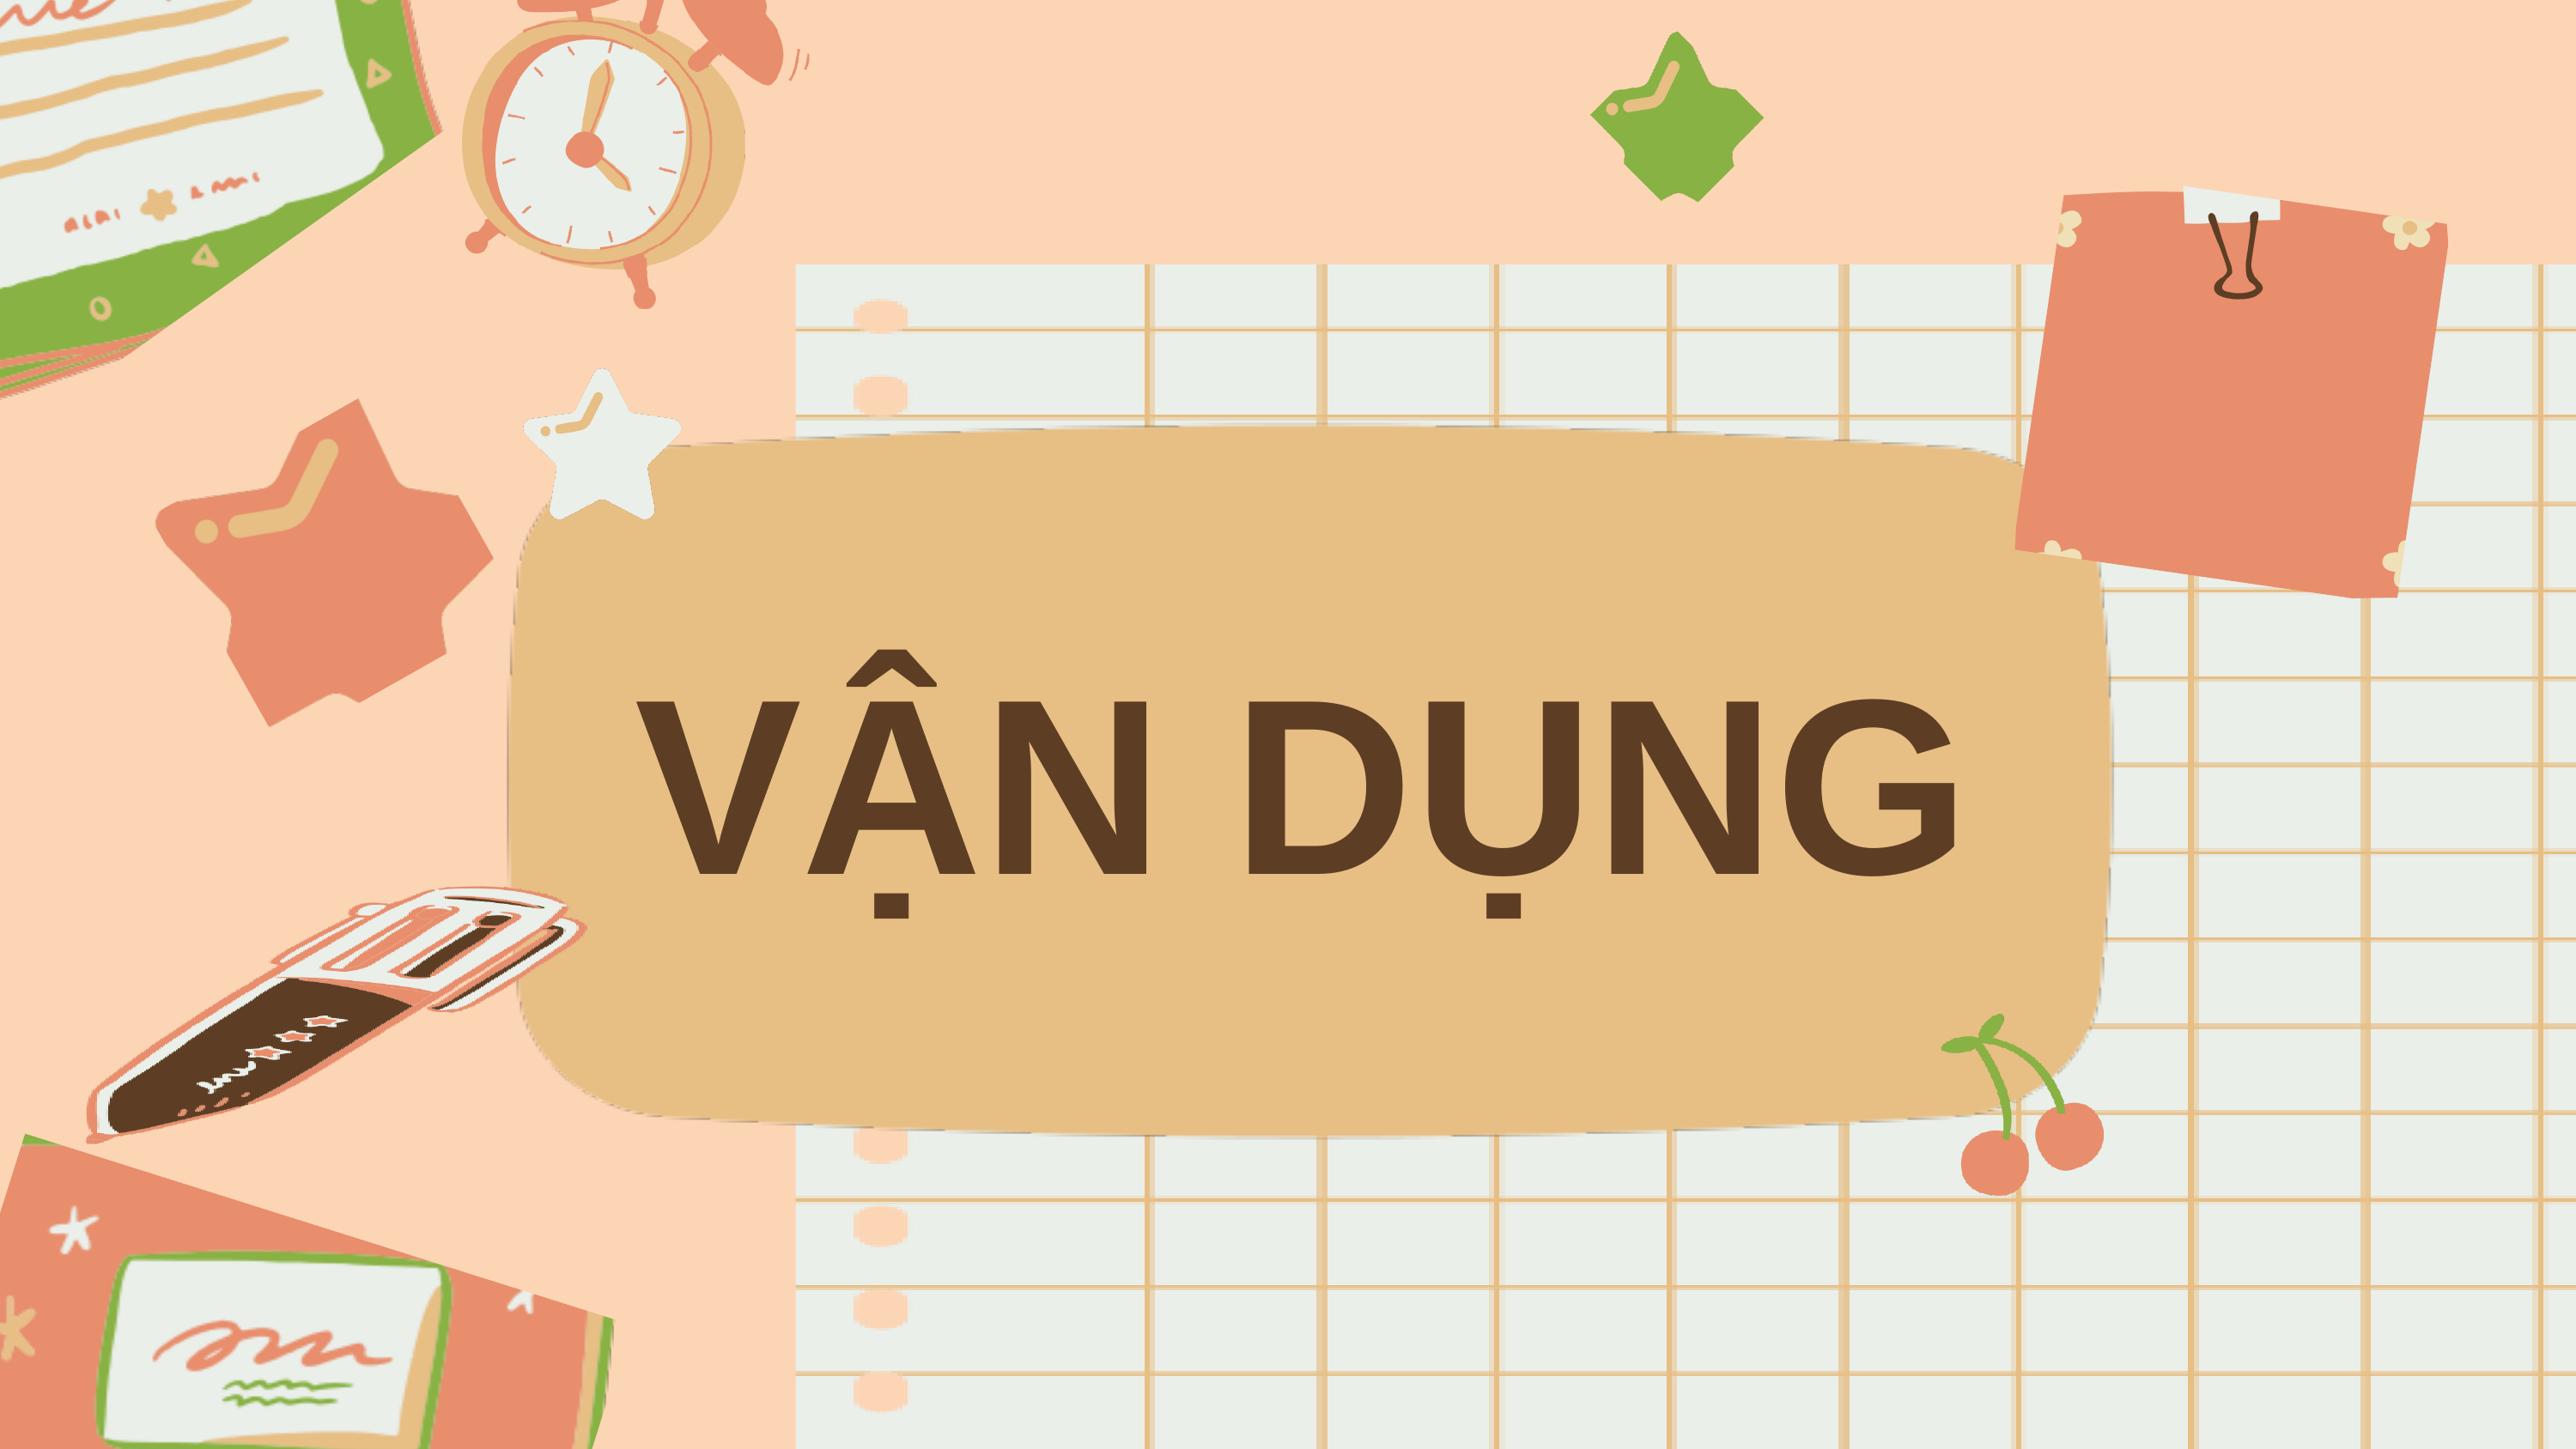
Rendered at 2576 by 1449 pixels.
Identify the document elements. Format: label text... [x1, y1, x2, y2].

text_box [1583, 29, 1774, 221]
text_box [506, 925, 2117, 1146]
text_box [149, 379, 524, 748]
text_box [2013, 169, 2451, 605]
text_box [1941, 1014, 2105, 1196]
text_box [85, 886, 587, 1145]
text_box [520, 367, 683, 522]
text_box [453, 0, 810, 309]
text_box [0, 0, 453, 431]
text_box [506, 419, 2117, 624]
text_box VẬN DỤNG [481, 624, 2125, 925]
text_box [0, 1133, 632, 1449]
text_box [795, 264, 2576, 1449]
